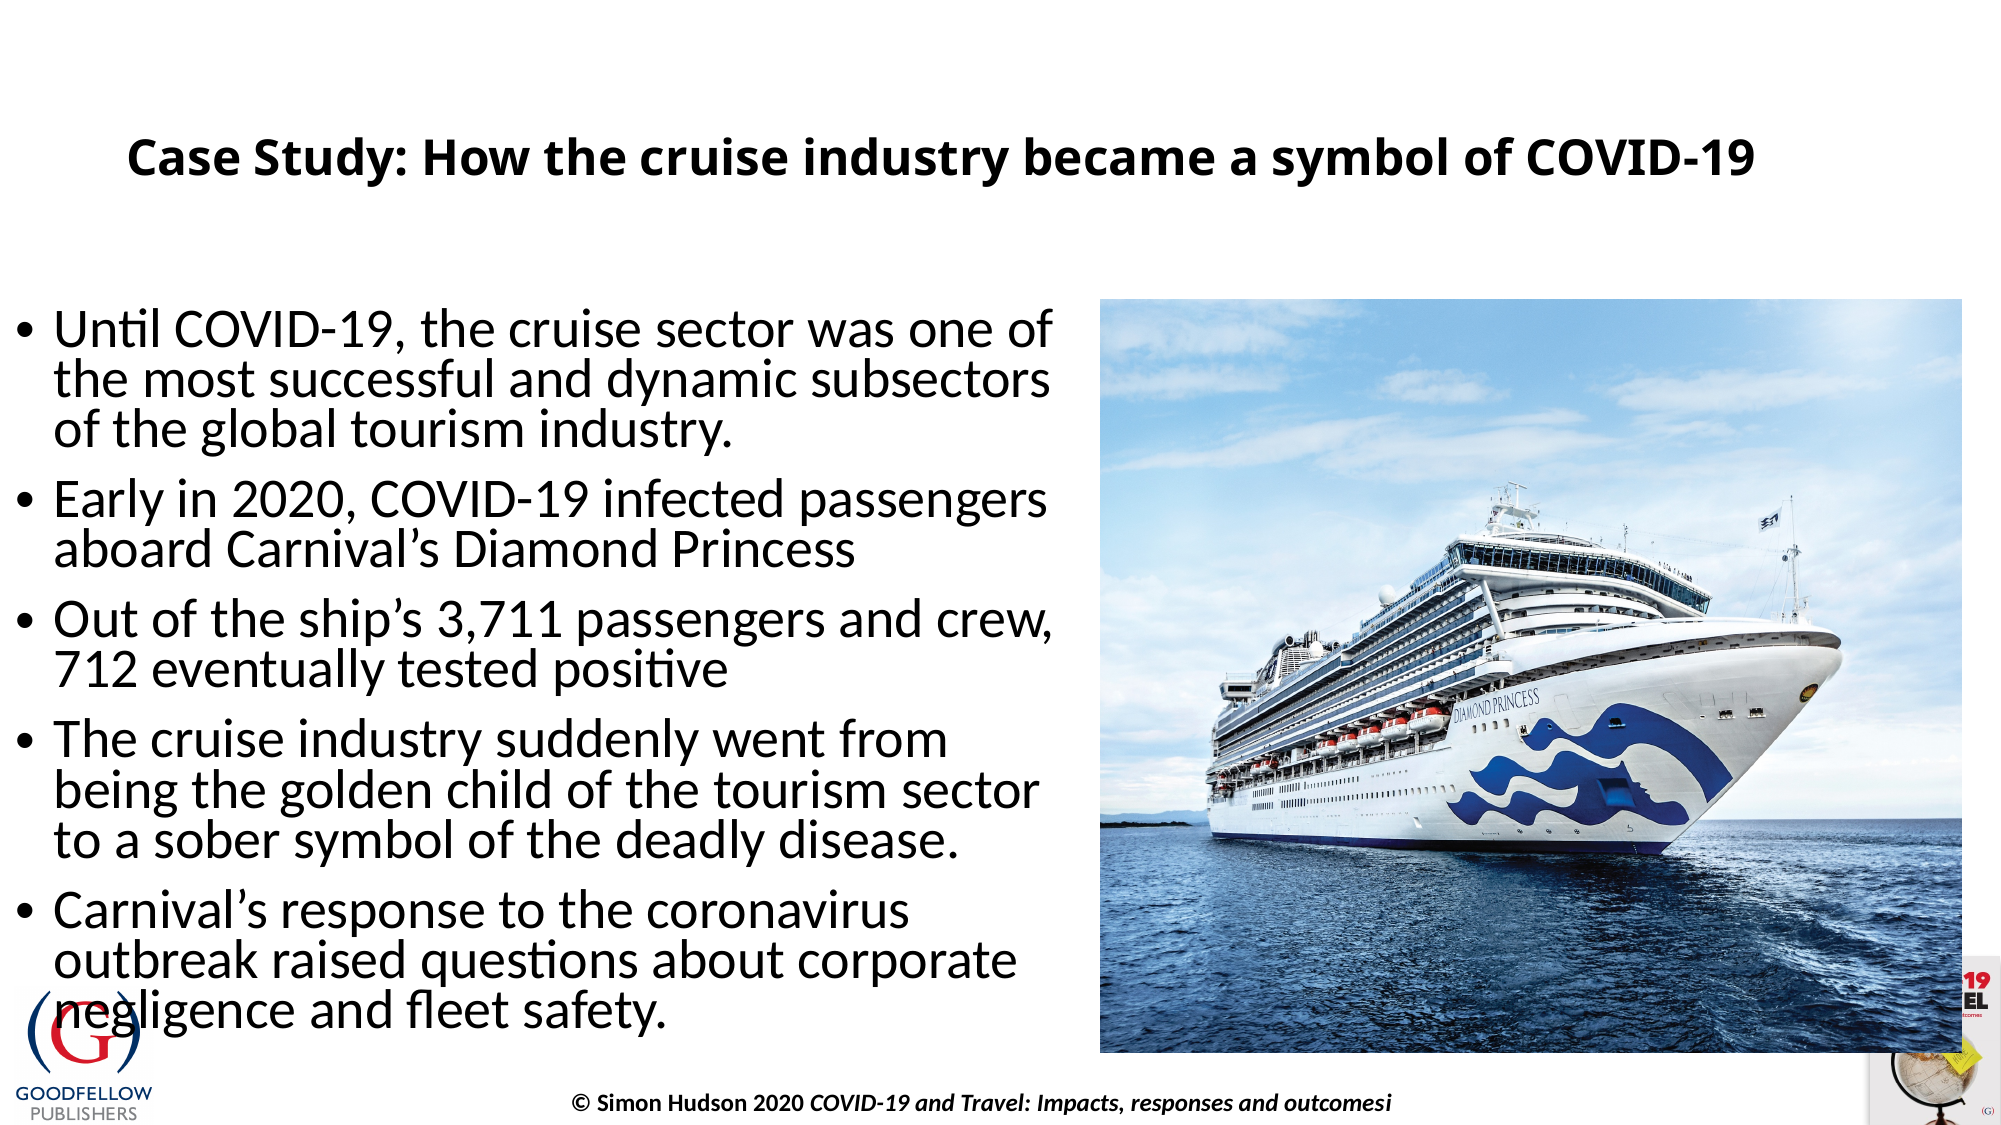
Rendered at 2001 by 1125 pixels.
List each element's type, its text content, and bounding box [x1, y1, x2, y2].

picture [1099, 299, 2000, 1125]
list Until COVID-19, the cruise sector was one of the most successful and dynamic subsectors of the global tourism industry. Early in 2020, COVID-19 infected passengers aboard Carnival’s Diamond Princess Out of the ship’s 3,711 passengers and crew, 712 eventually tested positive The cruise industry suddenly went from being the golden child of the tourism sector to a sober symbol of the deadly disease. Carnival’s response to the coronavirus outbreak raised questions about corporate negligence and fleet safety. [0, 299, 1100, 1125]
title Case Study: How the cruise industry became a symbol of COVID-19 [111, 105, 1863, 278]
